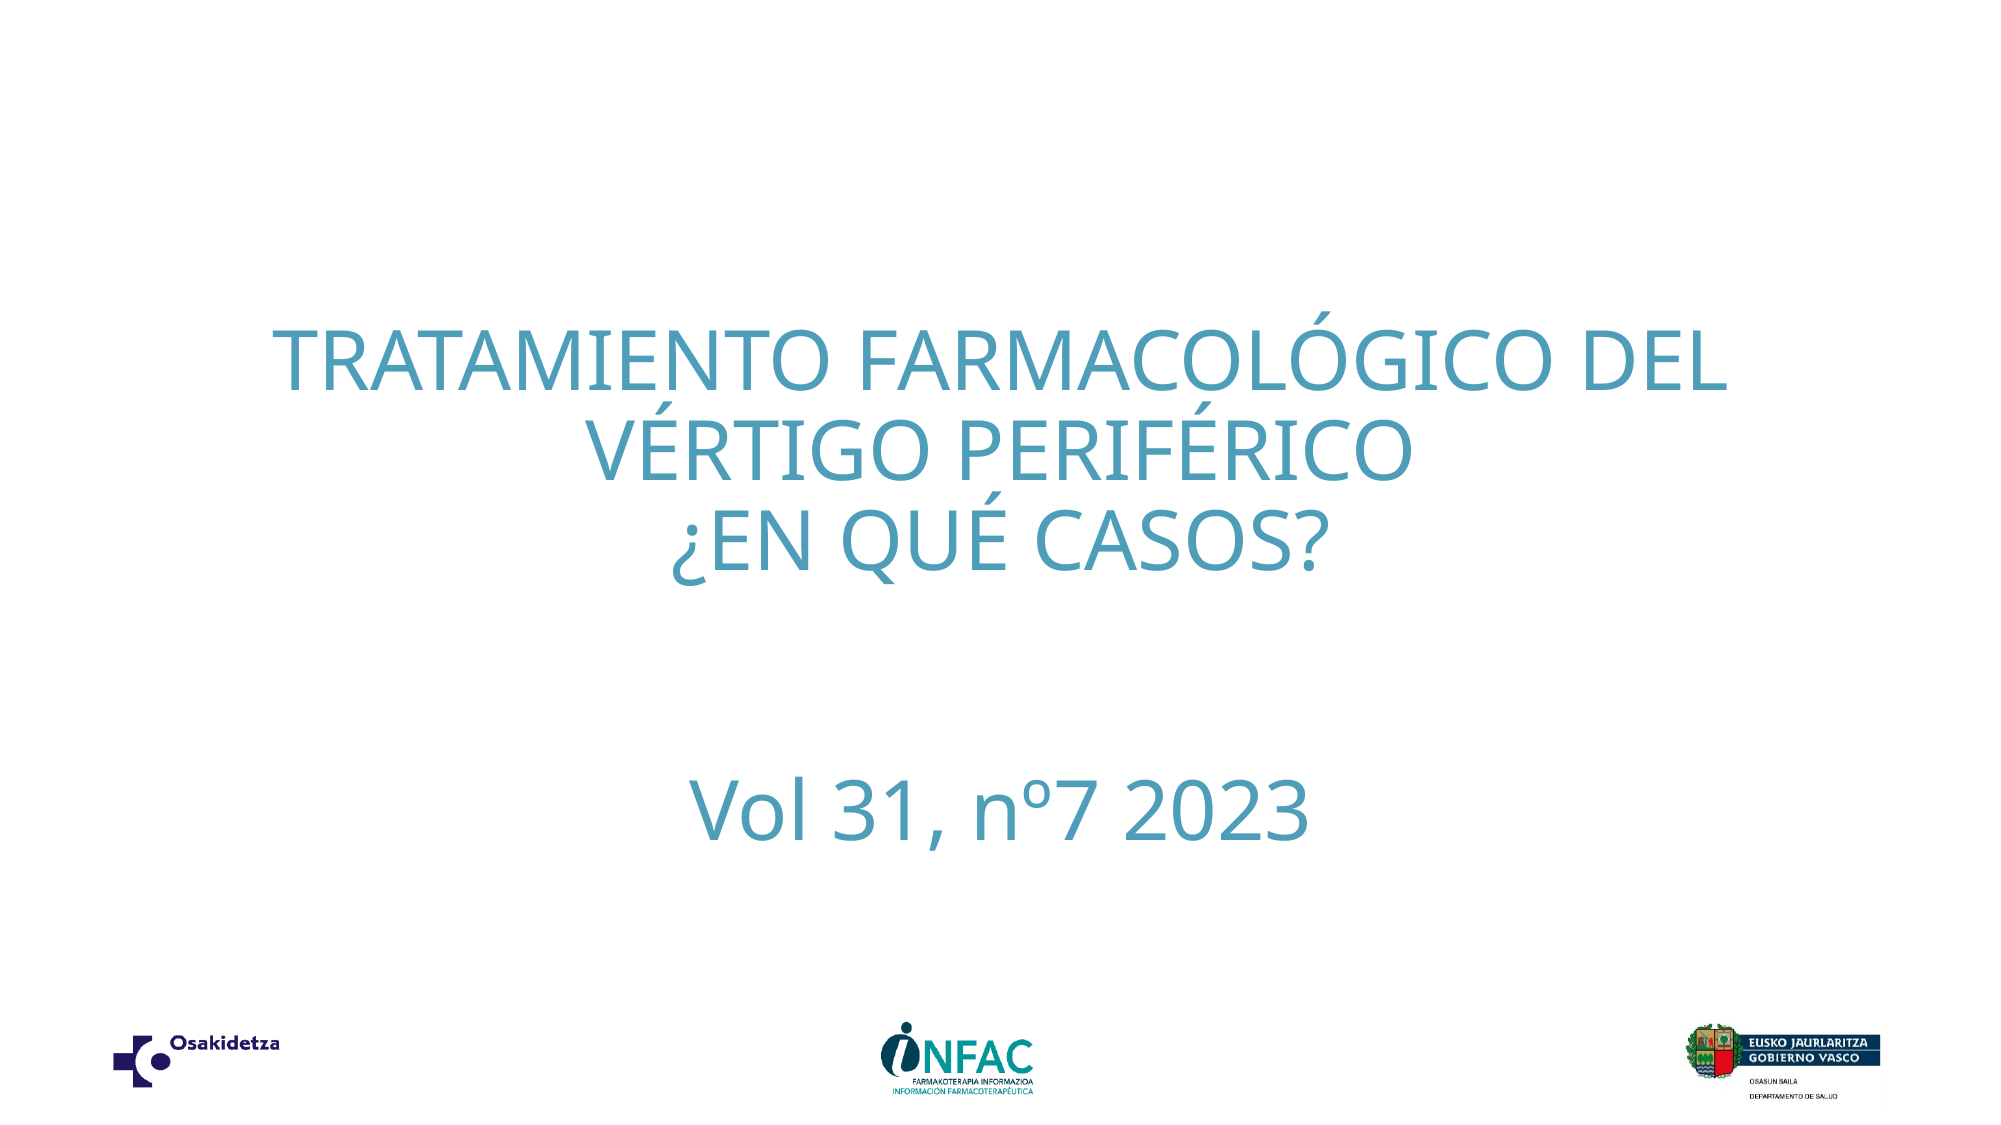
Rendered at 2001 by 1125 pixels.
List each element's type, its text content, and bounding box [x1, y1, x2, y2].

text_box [101, 1014, 1883, 1110]
title TRATAMIENTO FARMACOLÓGICO DEL VÉRTIGO PERIFÉRICO ¿EN QUÉ CASOS? Vol 31, nº7 2023 [119, 181, 1883, 966]
